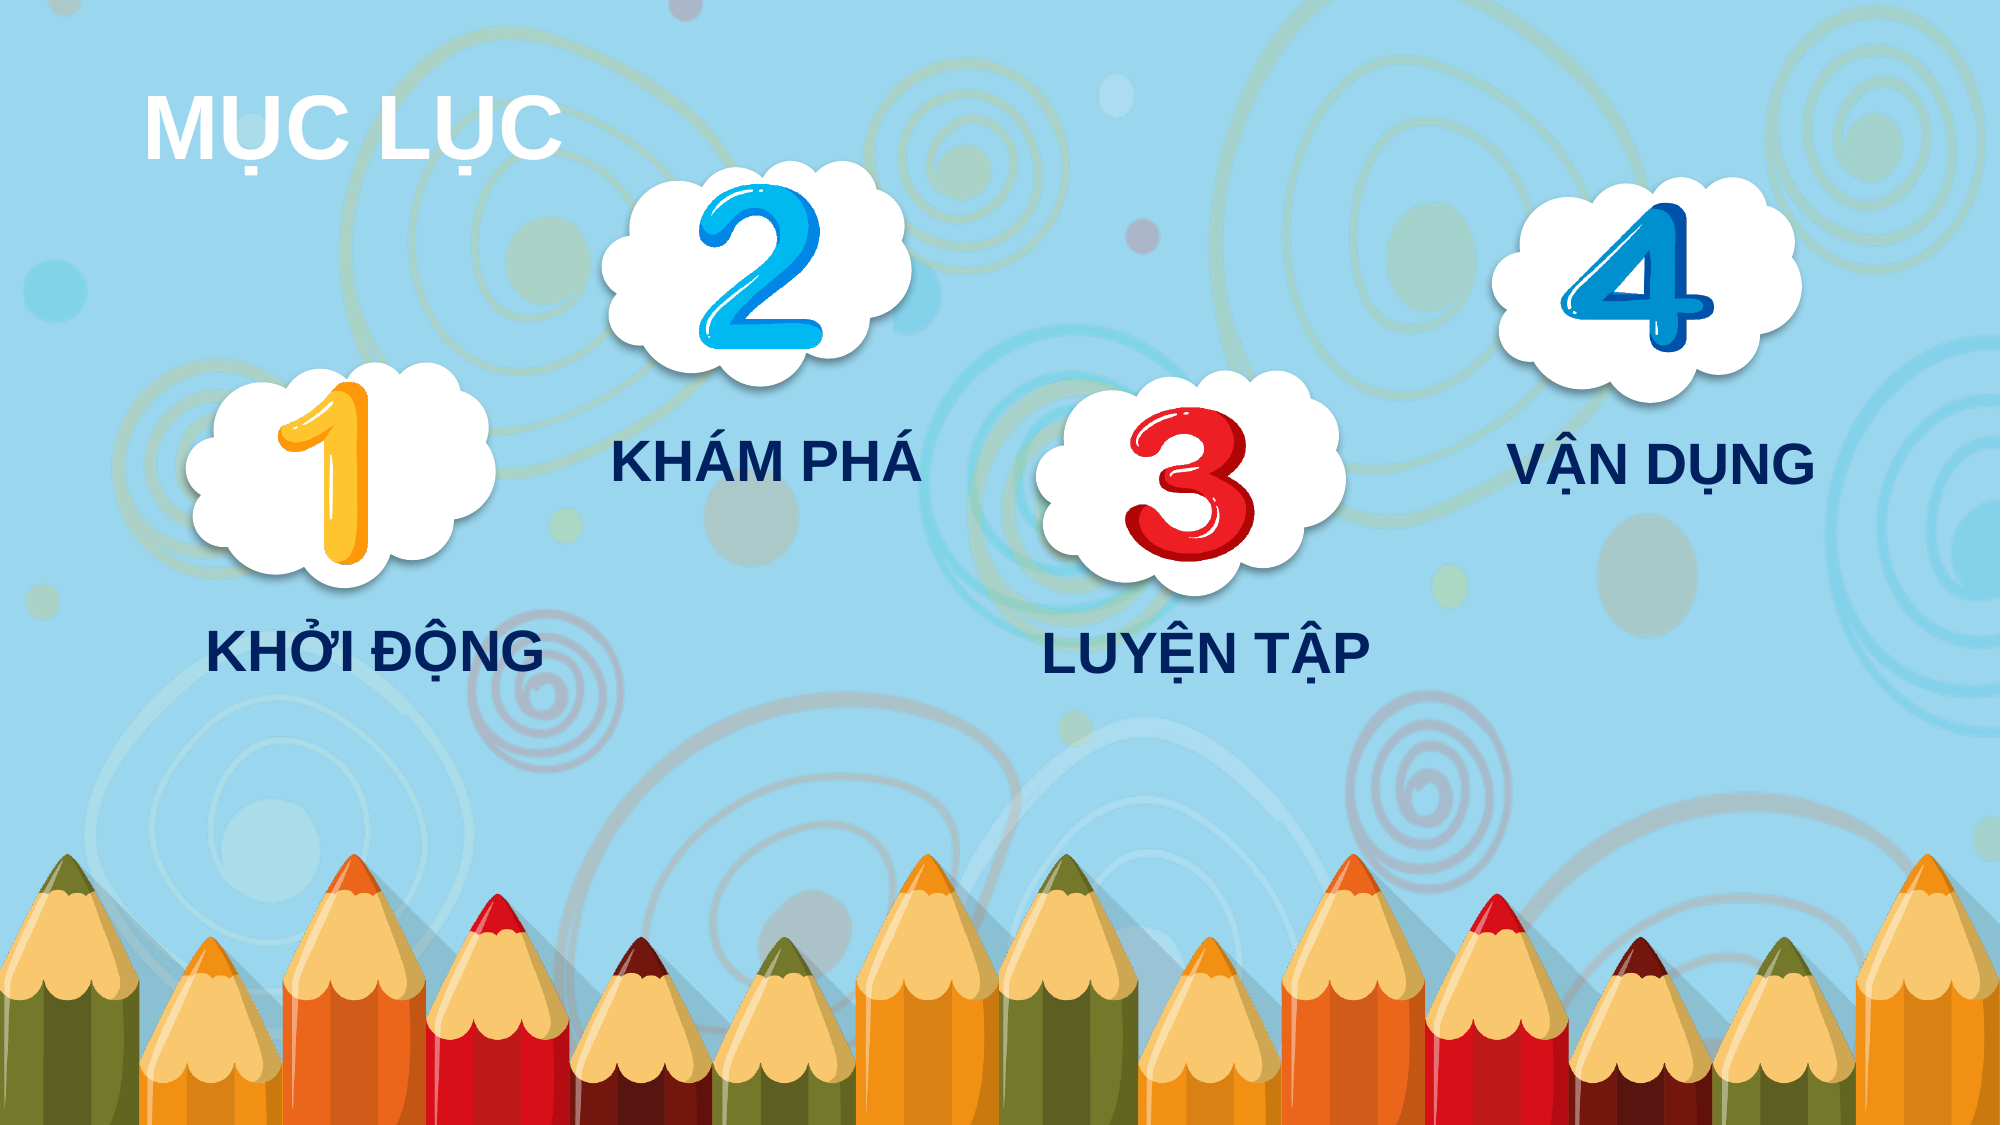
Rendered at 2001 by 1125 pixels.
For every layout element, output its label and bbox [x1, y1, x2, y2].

text_box [1492, 176, 1802, 403]
text_box [185, 361, 496, 588]
text_box [0, 0, 2000, 854]
text_box [0, 854, 2000, 1125]
text_box [601, 160, 912, 386]
text_box [1036, 369, 1346, 596]
